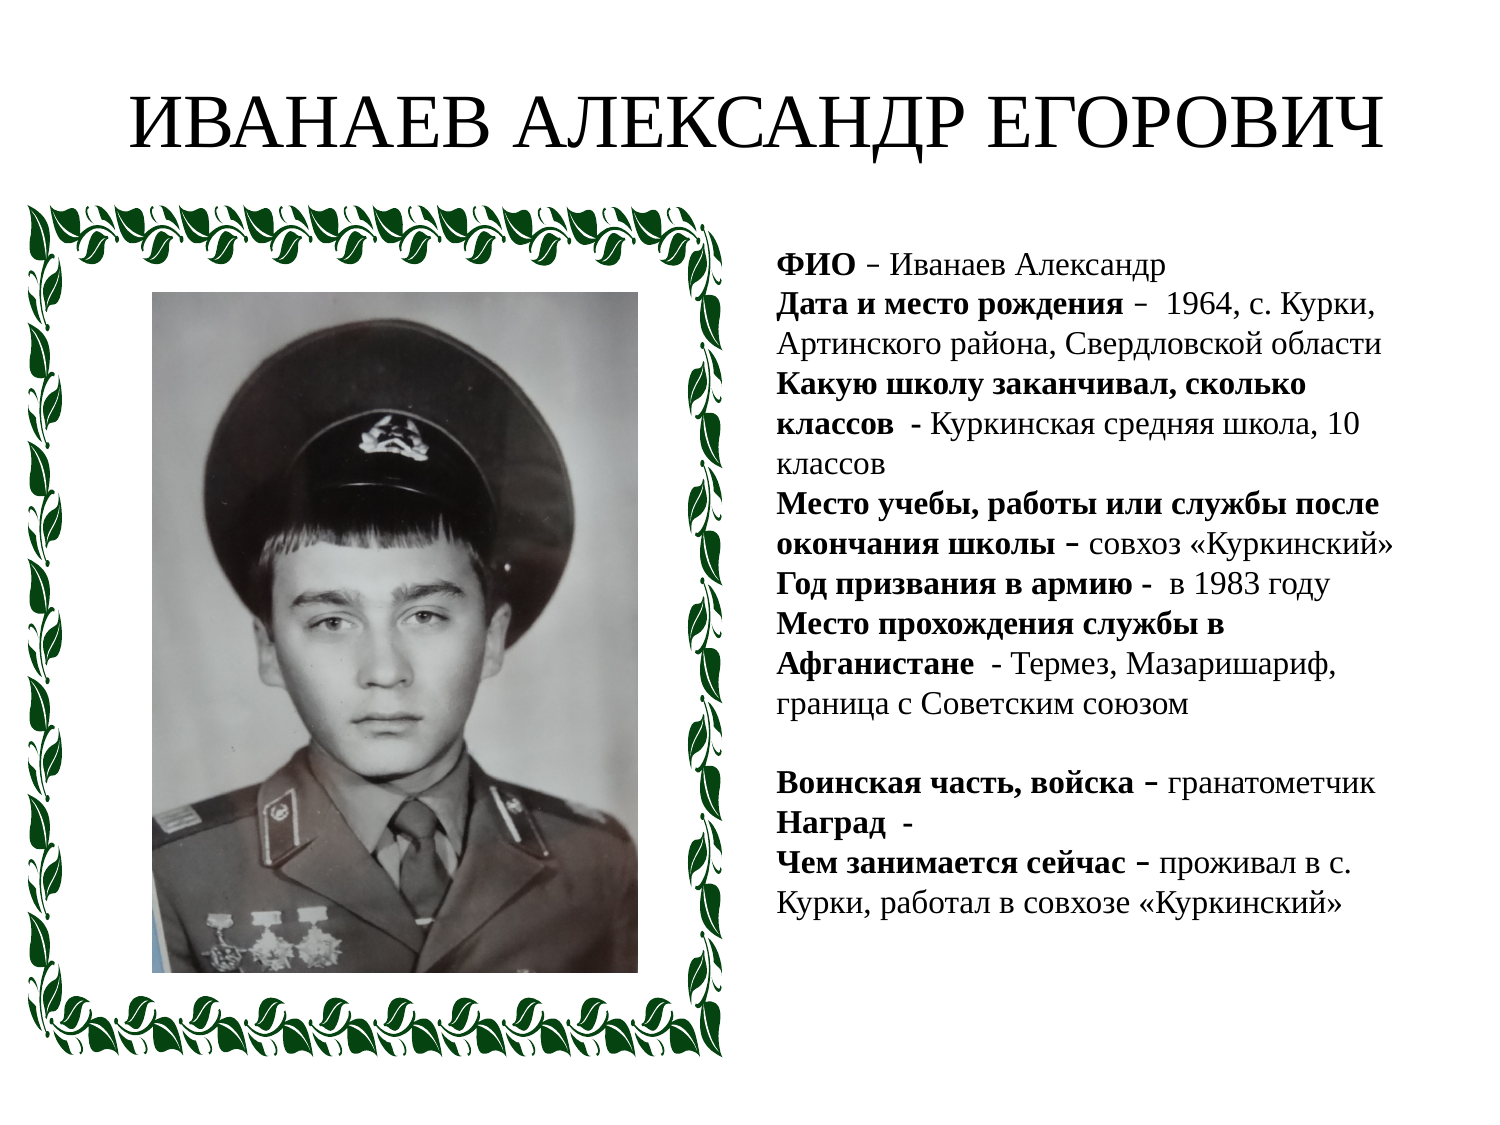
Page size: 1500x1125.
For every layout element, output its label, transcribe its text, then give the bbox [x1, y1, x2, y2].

text_box ФИО – Иванаев Александр Дата и место рождения – 1964, с. Курки, Артинского района, Свердловской области Какую школу заканчивал, сколько классов - Куркинская средняя школа, 10 классов Место учебы, работы или службы после окончания школы – совхоз «Куркинский» Год призвания в армию - в 1983 году Место прохождения службы в Афганистане - Термез, Мазаришариф, граница с Советским союзом Воинская часть, войска – гранатометчик Наград - Чем занимается сейчас – проживал в с. Курки, работал в совхозе «Куркинский» [761, 234, 1418, 978]
picture [152, 292, 638, 973]
title ИВАНАЕВ АЛЕКСАНДР ЕГОРОВИЧ [82, 23, 1432, 211]
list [23, 198, 727, 1063]
